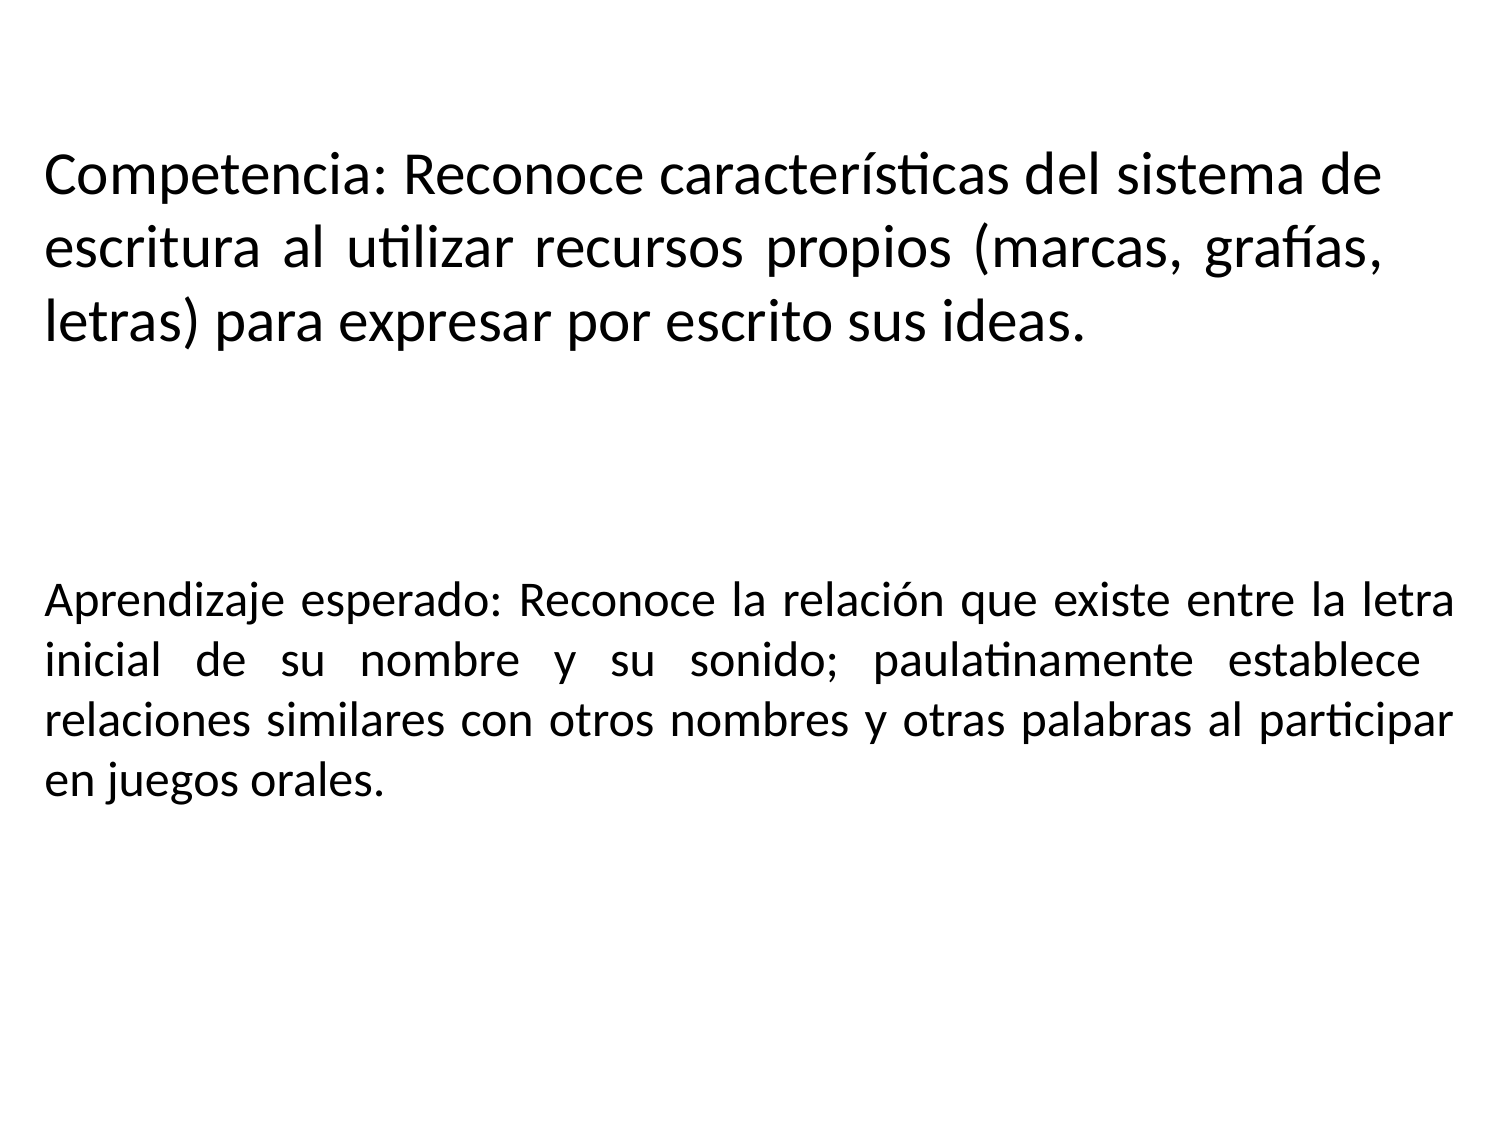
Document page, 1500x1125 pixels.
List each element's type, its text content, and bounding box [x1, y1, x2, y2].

title Aprendizaje esperado: Reconoce la relación que existe entre la letra inicial de su nombre y su sonido; paulatinamente establece relaciones similares con otros nombres y otras palabras al participar en juegos orales. [29, 503, 1471, 870]
subtitle Competencia: Reconoce características del sistema de escritura al utilizar recursos propios (marcas, grafías, letras) para expresar por escrito sus ideas. [29, 125, 1400, 413]
